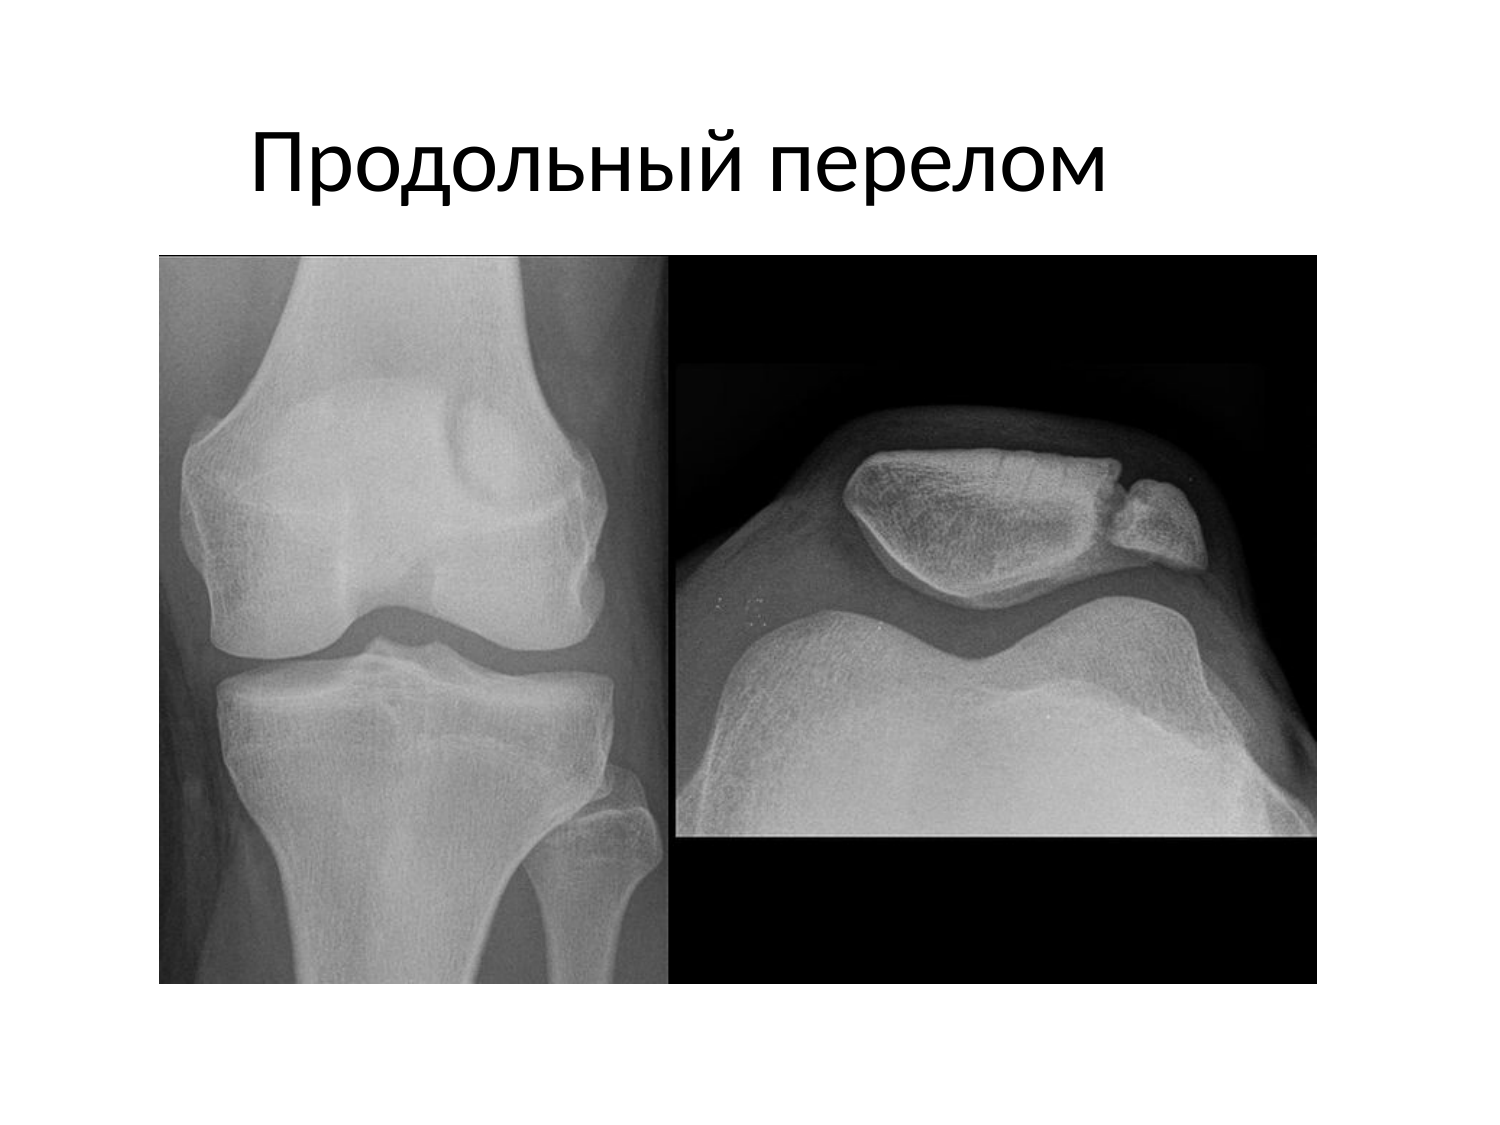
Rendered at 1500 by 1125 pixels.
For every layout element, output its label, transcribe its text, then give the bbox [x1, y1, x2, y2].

picture [159, 255, 1318, 984]
title Продольный перелом [123, 90, 1237, 220]
